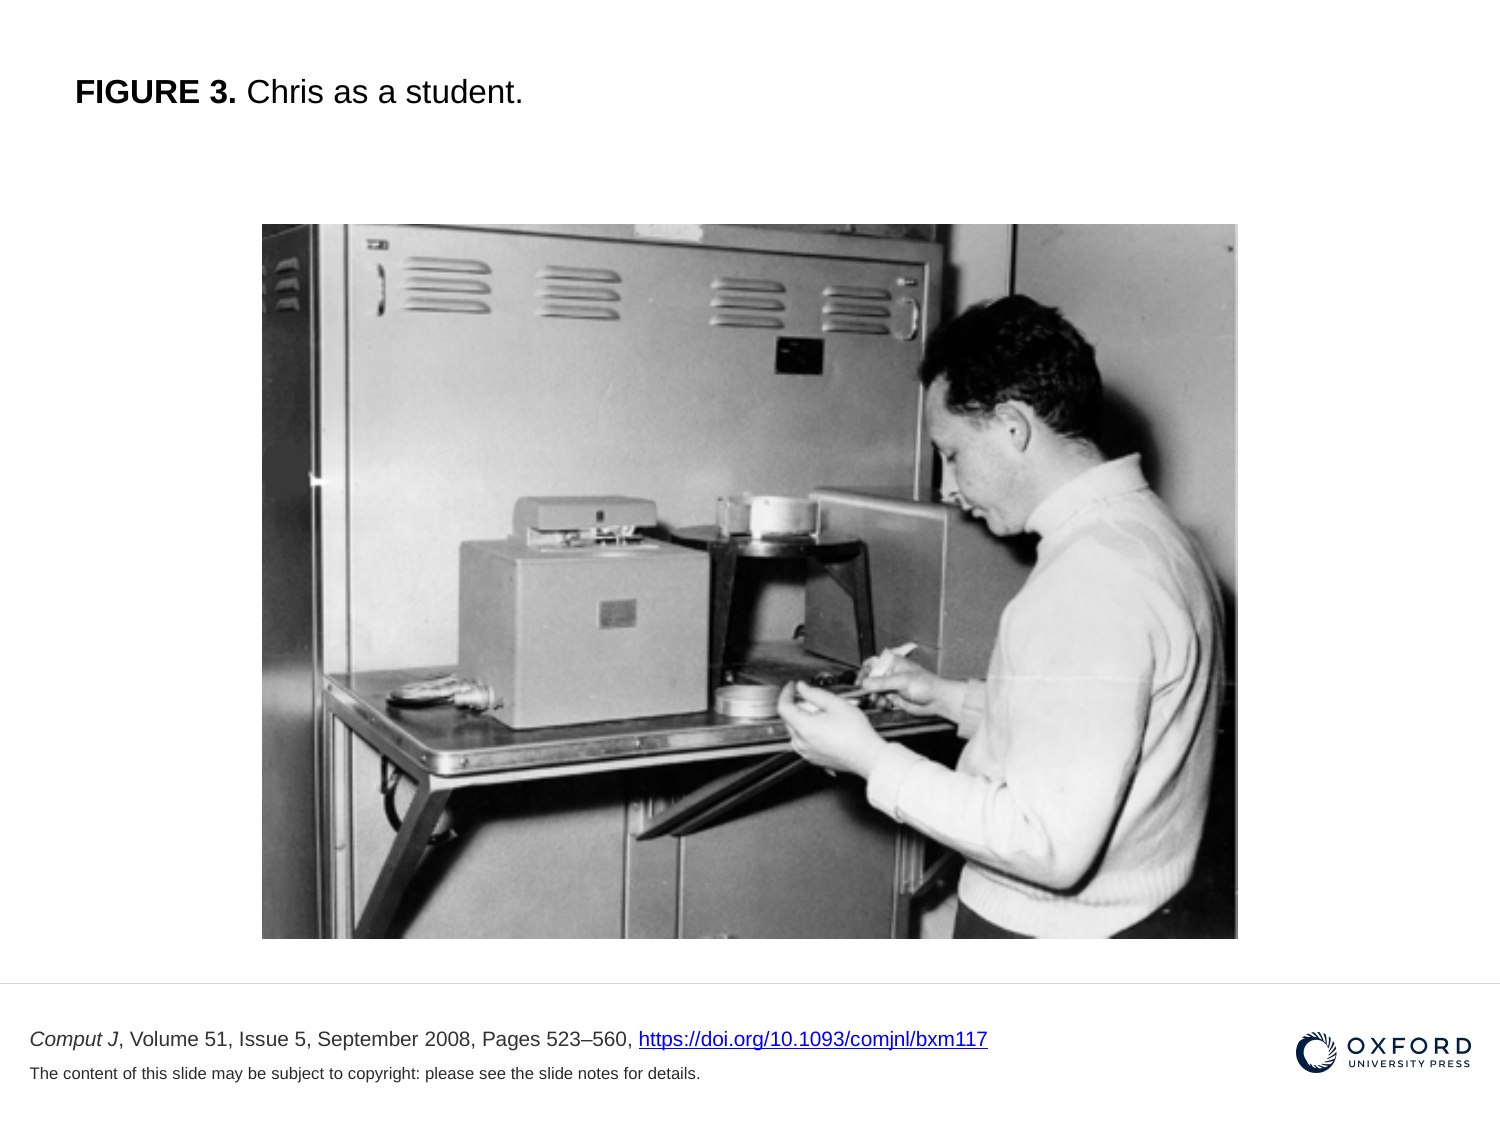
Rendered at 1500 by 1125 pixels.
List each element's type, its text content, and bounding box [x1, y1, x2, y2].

title FIGURE 3. Chris as a student. [75, 69, 1078, 171]
footer Comput J, Volume 51, Issue 5, September 2008, Pages 523–560, https://doi.org/10.1093/comjnl/bxm117 The content of this slide may be subject to copyright: please see the slide notes for details. [0, 983, 1260, 1125]
picture [1296, 1032, 1471, 1073]
picture [262, 224, 1238, 939]
